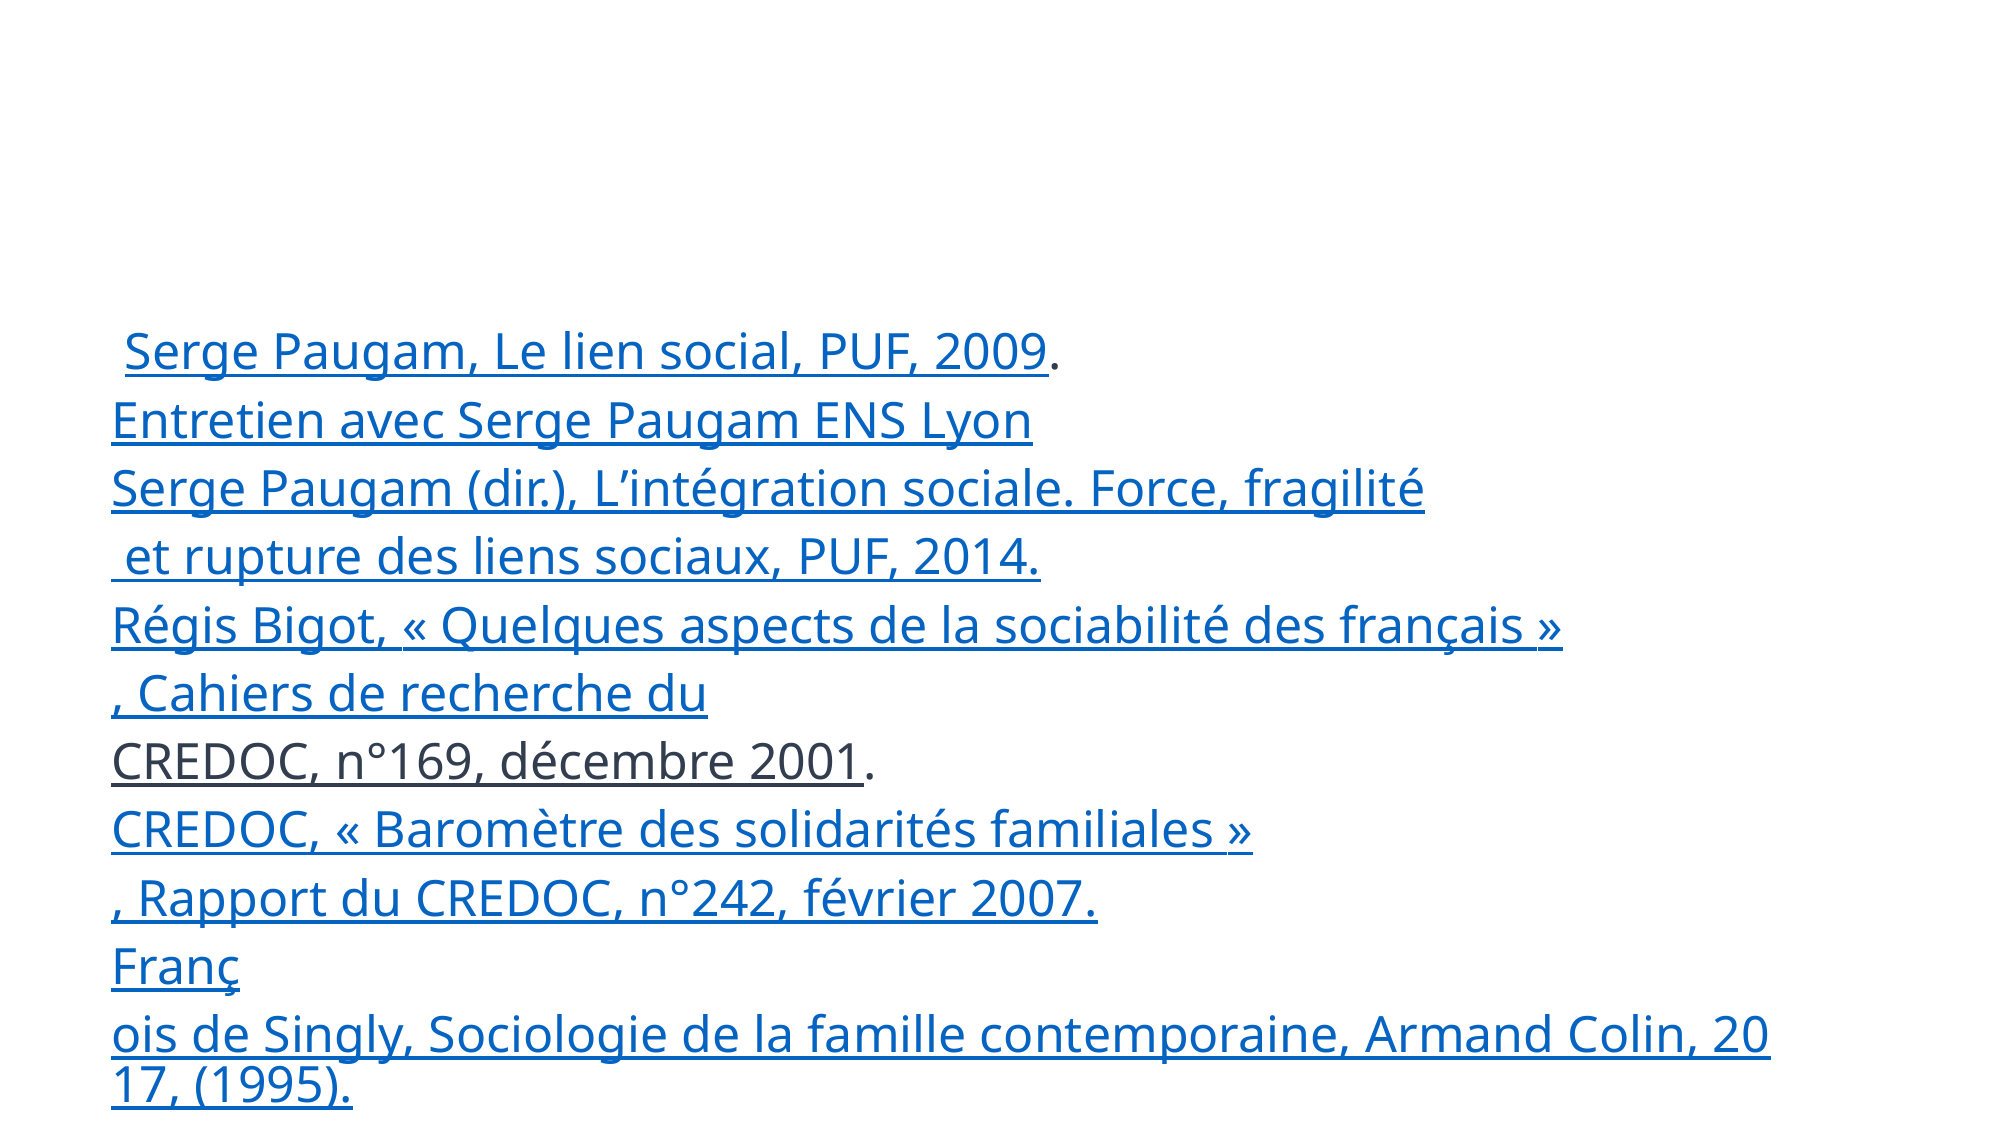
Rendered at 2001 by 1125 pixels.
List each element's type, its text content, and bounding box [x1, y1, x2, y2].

text_box Serge Paugam, Le lien social, PUF, 2009. Entretien avec Serge Paugam ENS Lyon Serge Paugam (dir.), L’intégration sociale. Force, fragilité et rupture des liens sociaux, PUF, 2014. Régis Bigot, « Quelques aspects de la sociabilité des français », Cahiers de recherche du CREDOC, n°169, décembre 2001. CREDOC, « Baromètre des solidarités familiales », Rapport du CREDOC, n°242, février 2007. François de Singly, Sociologie de la famille contemporaine, Armand Colin, 2017, (1995). Idées économiques et sociales, Entraides familiales, n°162, 2010/4. [96, 222, 1788, 1125]
